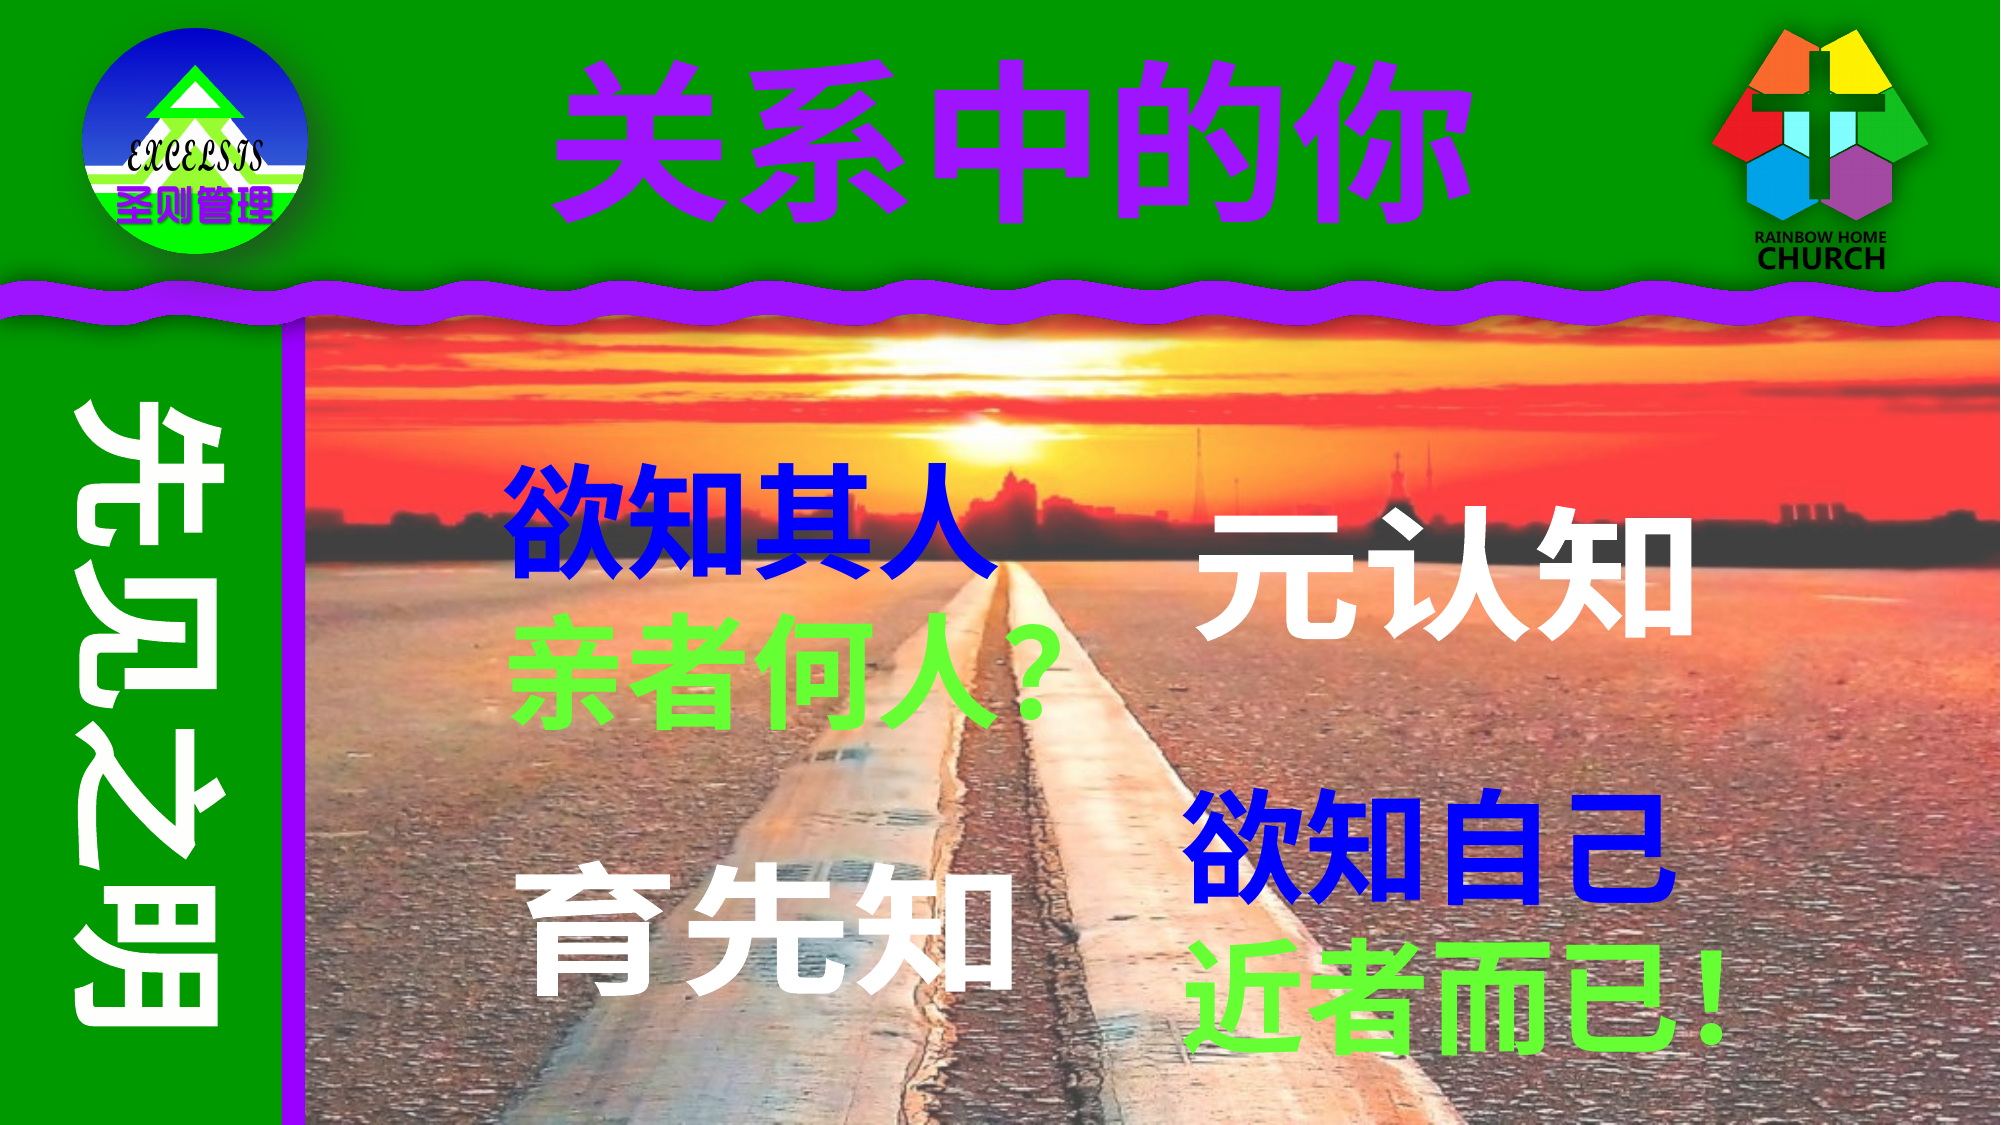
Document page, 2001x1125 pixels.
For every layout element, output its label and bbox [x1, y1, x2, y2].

text_box [0, 0, 2000, 1125]
